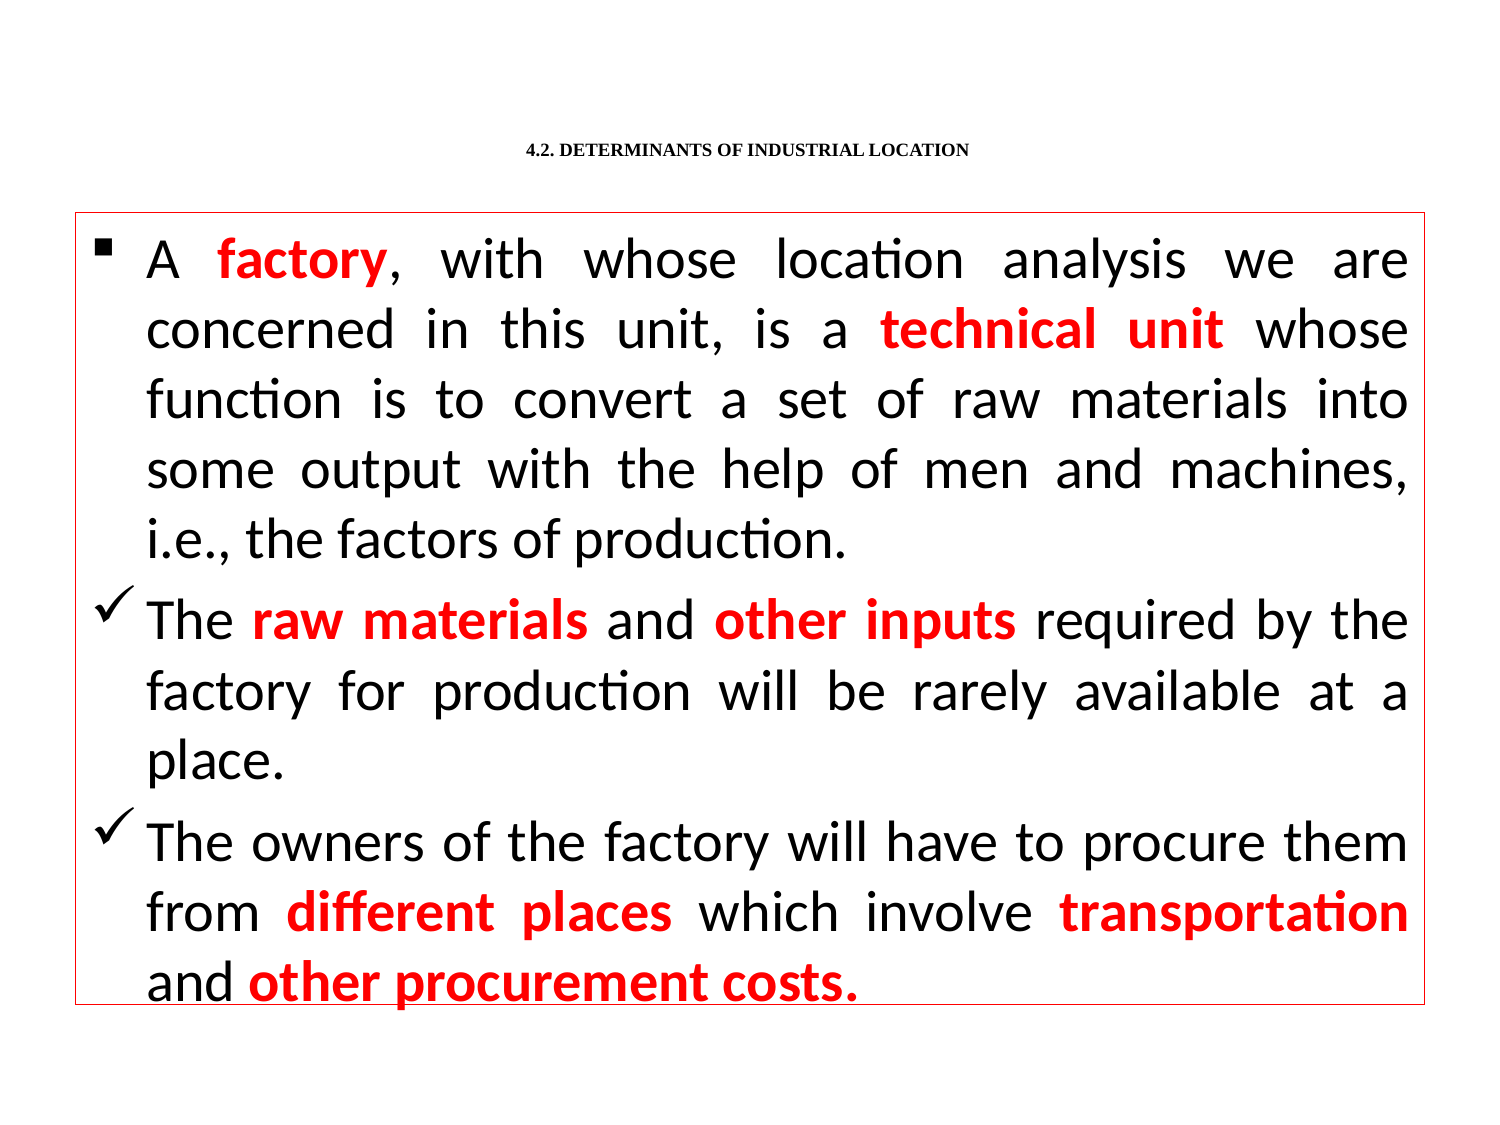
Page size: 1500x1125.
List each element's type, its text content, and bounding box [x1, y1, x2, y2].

list A factory, with whose location analysis we are concerned in this unit, is a technical unit whose function is to convert a set of raw materials into some output with the help of men and machines, i.e., the factors of production. The raw materials and other inputs required by the factory for production will be rarely available at a place. The owners of the factory will have to procure them from different places which involve transportation and other procurement costs. [75, 212, 1425, 1005]
title 4.2. determinants of industrial location [75, 62, 1425, 212]
